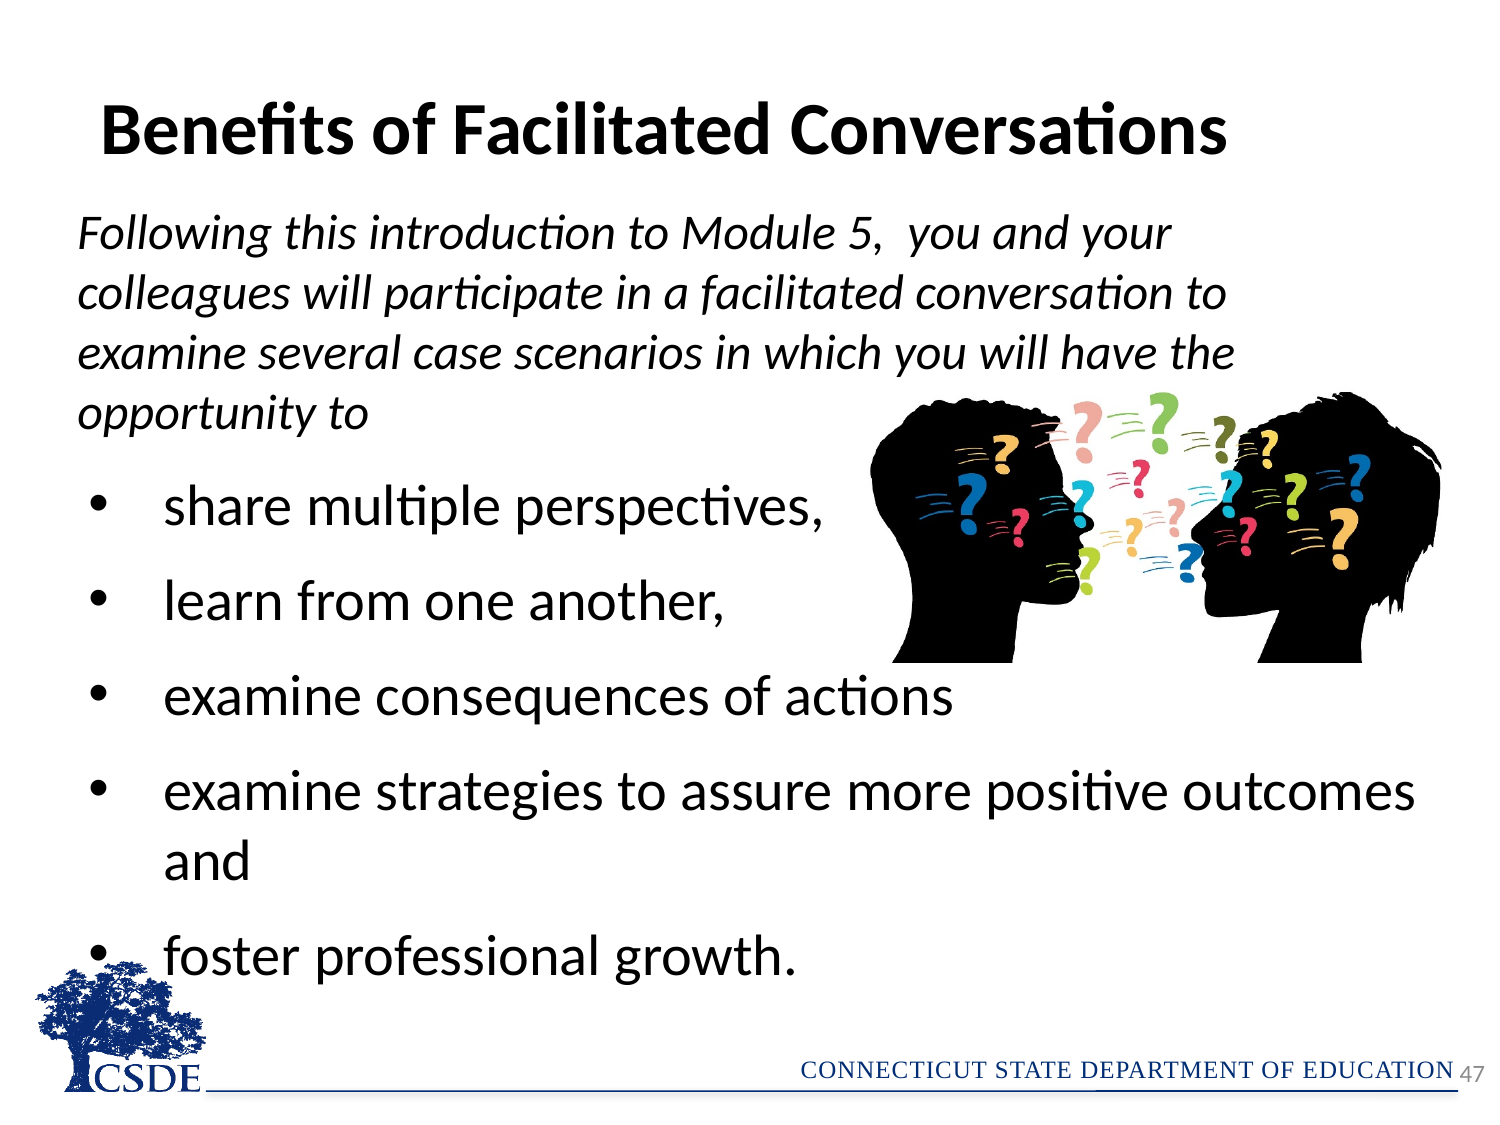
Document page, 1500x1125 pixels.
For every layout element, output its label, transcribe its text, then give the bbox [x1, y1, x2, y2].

text_box share multiple perspectives, learn from one another, examine consequences of actions examine strategies to assure more positive outcomes and foster professional growth. [73, 459, 1449, 1077]
text_box Following this introduction to Module 5, you and your colleagues will participate in a facilitated conversation to examine several case scenarios in which you will have the opportunity to [62, 191, 1388, 447]
slide_number 47 [1149, 1042, 1500, 1103]
text_box Benefits of Facilitated Conversations [85, 71, 1436, 177]
picture [35, 961, 206, 1092]
picture [858, 387, 1449, 663]
